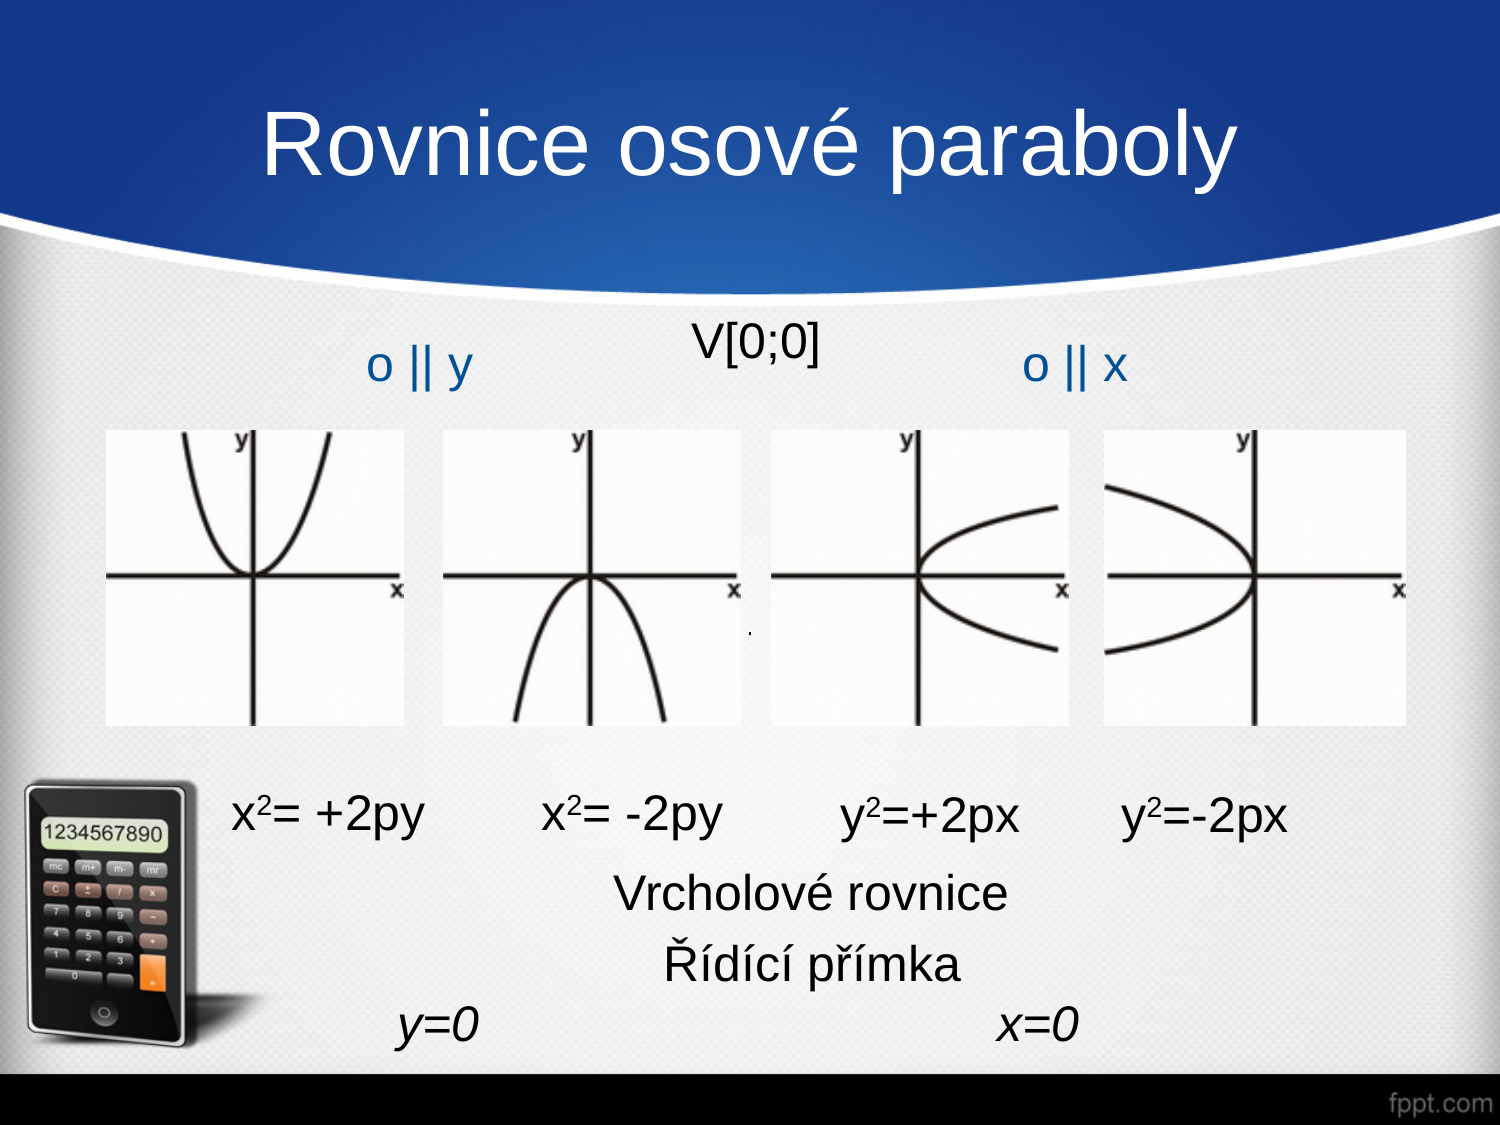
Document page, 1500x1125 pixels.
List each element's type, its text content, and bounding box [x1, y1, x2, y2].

text_box y2=-2px [1106, 775, 1304, 850]
text_box V[0;0] [676, 301, 837, 376]
text_box y2=+2px [825, 775, 1036, 851]
text_box o || x [1007, 324, 1145, 399]
title Rovnice osové paraboly [75, 45, 1425, 233]
text_box Řídící přímka y=0 x=0 [233, 924, 1406, 1060]
text_box Vrcholové rovnice [598, 853, 1024, 924]
text_box x2= +2py [216, 772, 441, 848]
picture [0, 0, 1500, 1125]
text_box x2= -2py [526, 772, 739, 848]
text_box o || y [351, 324, 489, 399]
